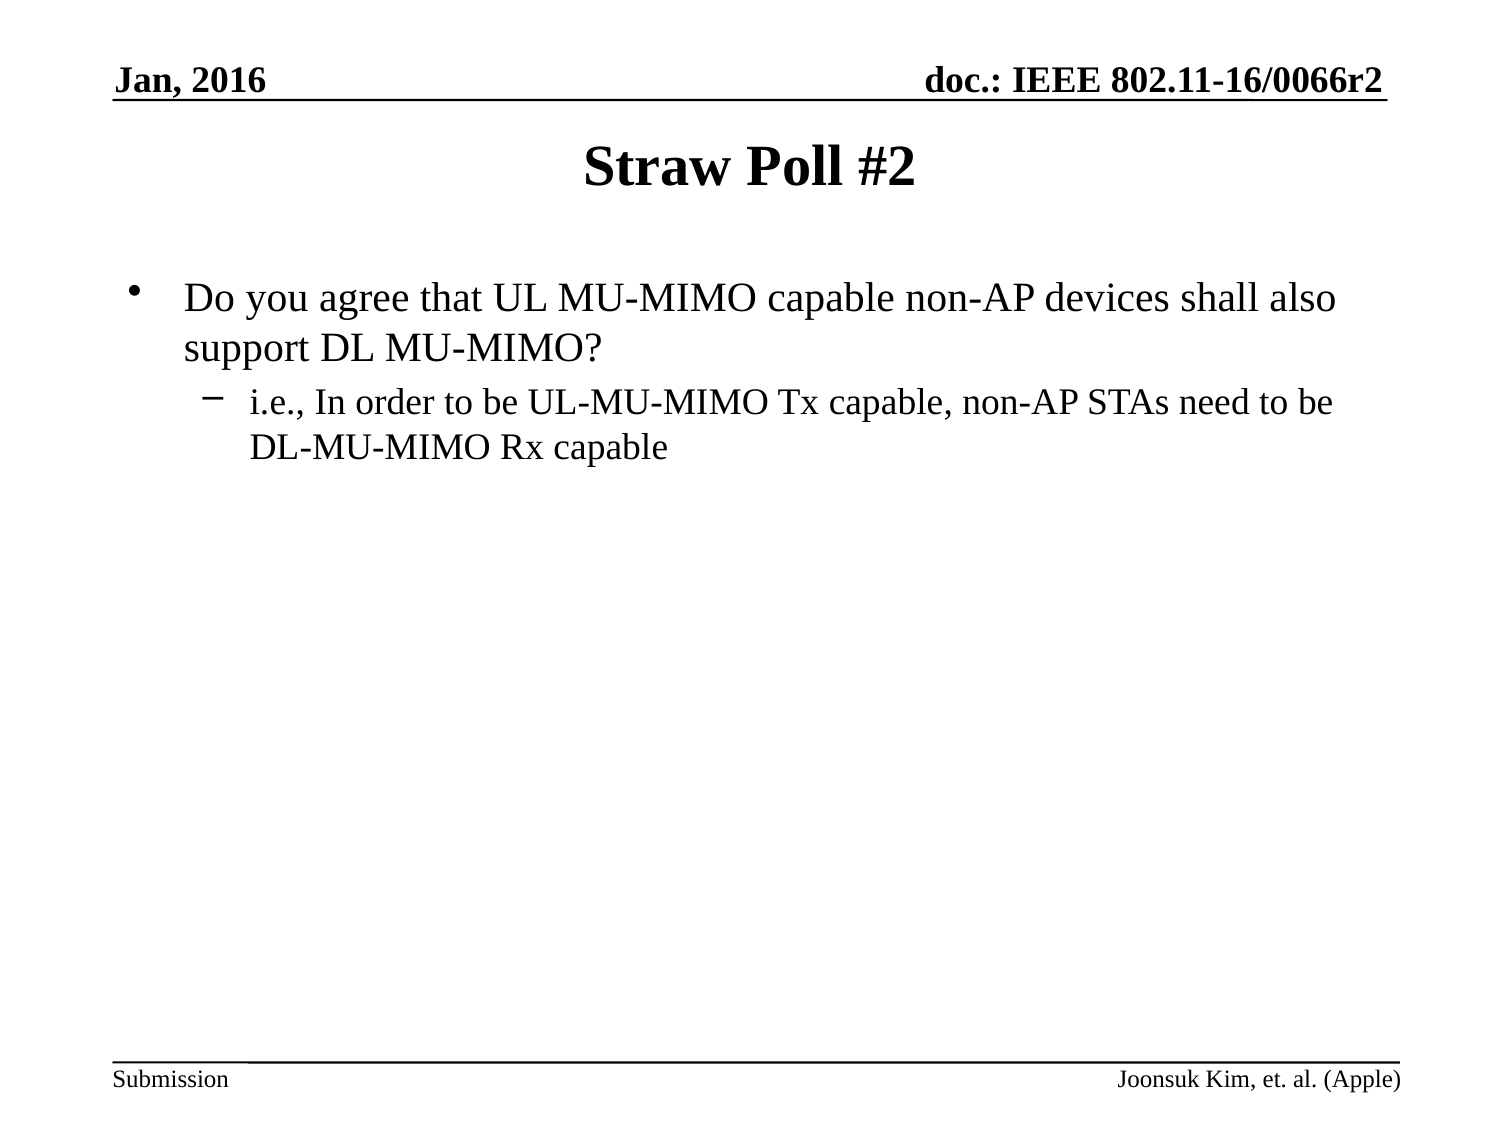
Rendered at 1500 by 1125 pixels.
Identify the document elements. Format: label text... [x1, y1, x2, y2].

list Do you agree that UL MU-MIMO capable non-AP devices shall also support DL MU-MIMO? i.e., In order to be UL-MU-MIMO Tx capable, non-AP STAs need to be DL-MU-MIMO Rx capable [112, 262, 1388, 1001]
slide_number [114, 54, 281, 101]
title Straw Poll #2 [112, 112, 1388, 213]
footer Joonsuk Kim, et. al. (Apple) [1057, 1061, 1402, 1093]
